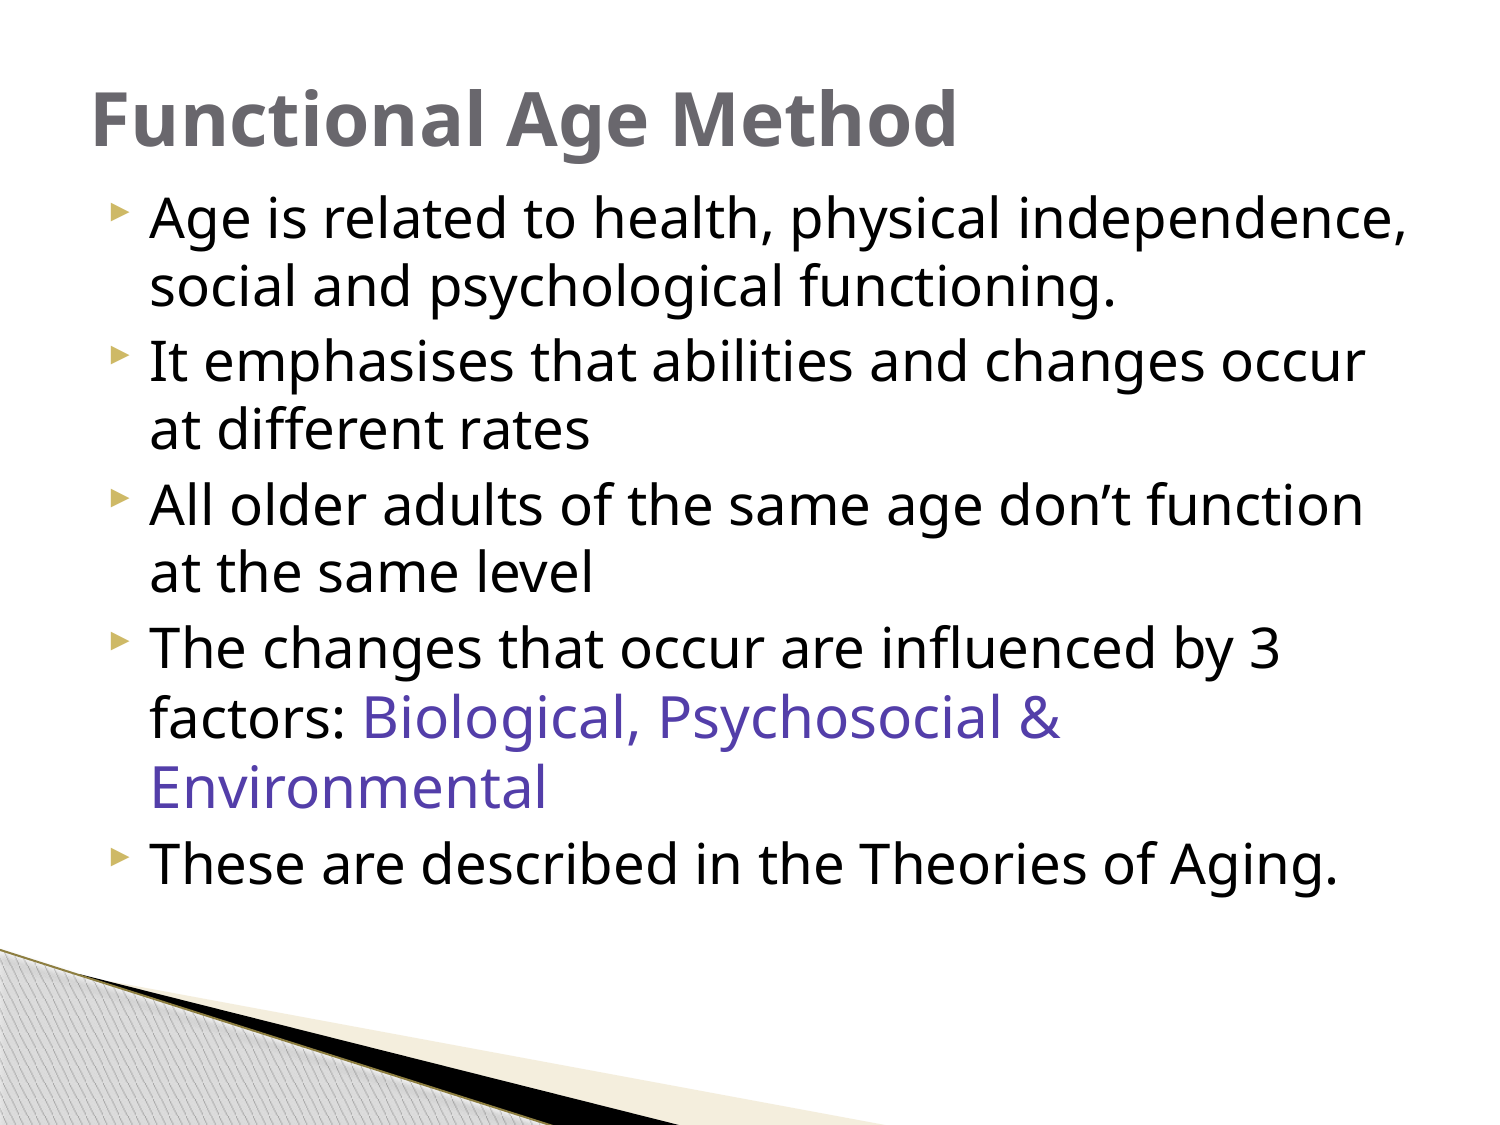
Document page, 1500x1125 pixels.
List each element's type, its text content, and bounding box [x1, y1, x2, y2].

title Functional Age Method [75, 45, 1425, 188]
list Age is related to health, physical independence, social and psychological functioning. It emphasises that abilities and changes occur at different rates All older adults of the same age don’t function at the same level The changes that occur are influenced by 3 factors: Biological, Psychosocial & Environmental These are described in the Theories of Aging. [75, 188, 1425, 986]
